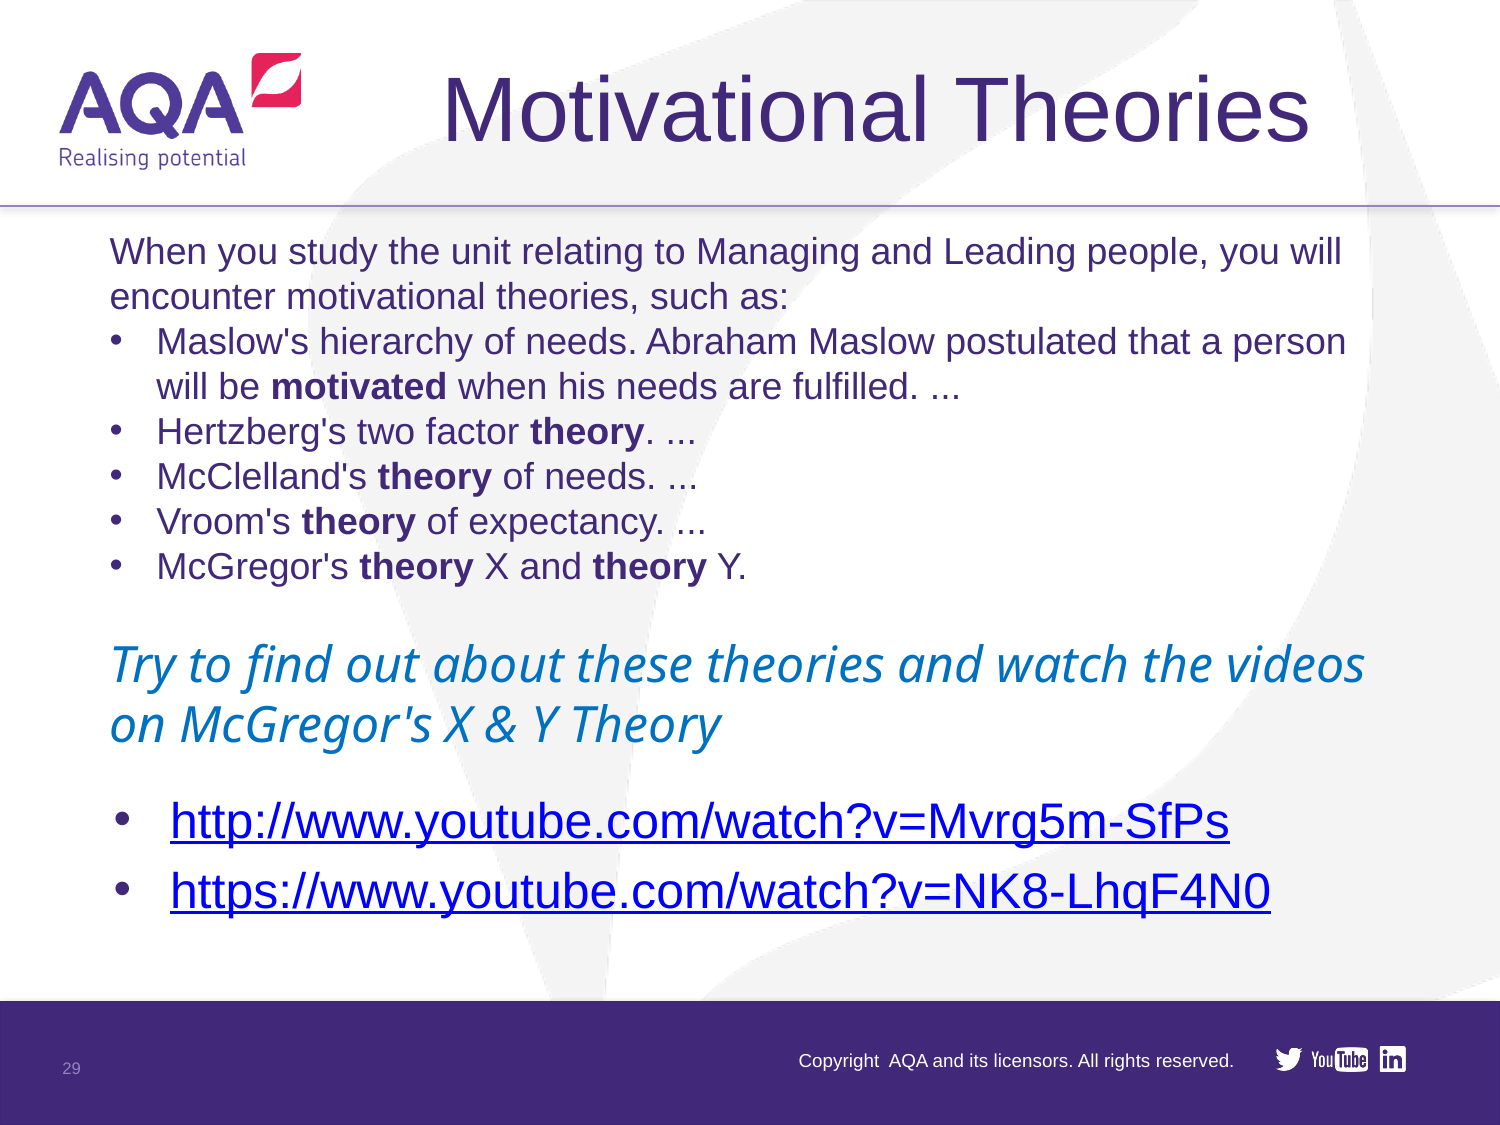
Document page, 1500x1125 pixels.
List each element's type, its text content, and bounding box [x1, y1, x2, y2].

title Motivational Theories [230, 42, 1500, 261]
text_box When you study the unit relating to Managing and Leading people, you will encounter motivational theories, such as: Maslow's hierarchy of needs. Abraham Maslow postulated that a person will be motivated when his needs are fulfilled. ... Hertzberg's two factor theory. ... McClelland's theory of needs. ... Vroom's theory of expectancy. ... McGregor's theory X and theory Y. Try to find out about these theories and watch the videos on McGregor's X & Y Theory [94, 219, 1397, 763]
list http://www.youtube.com/watch?v=Mvrg5m-SfPs https://www.youtube.com/watch?v=NK8-LhqF4N0 [98, 763, 1393, 1125]
